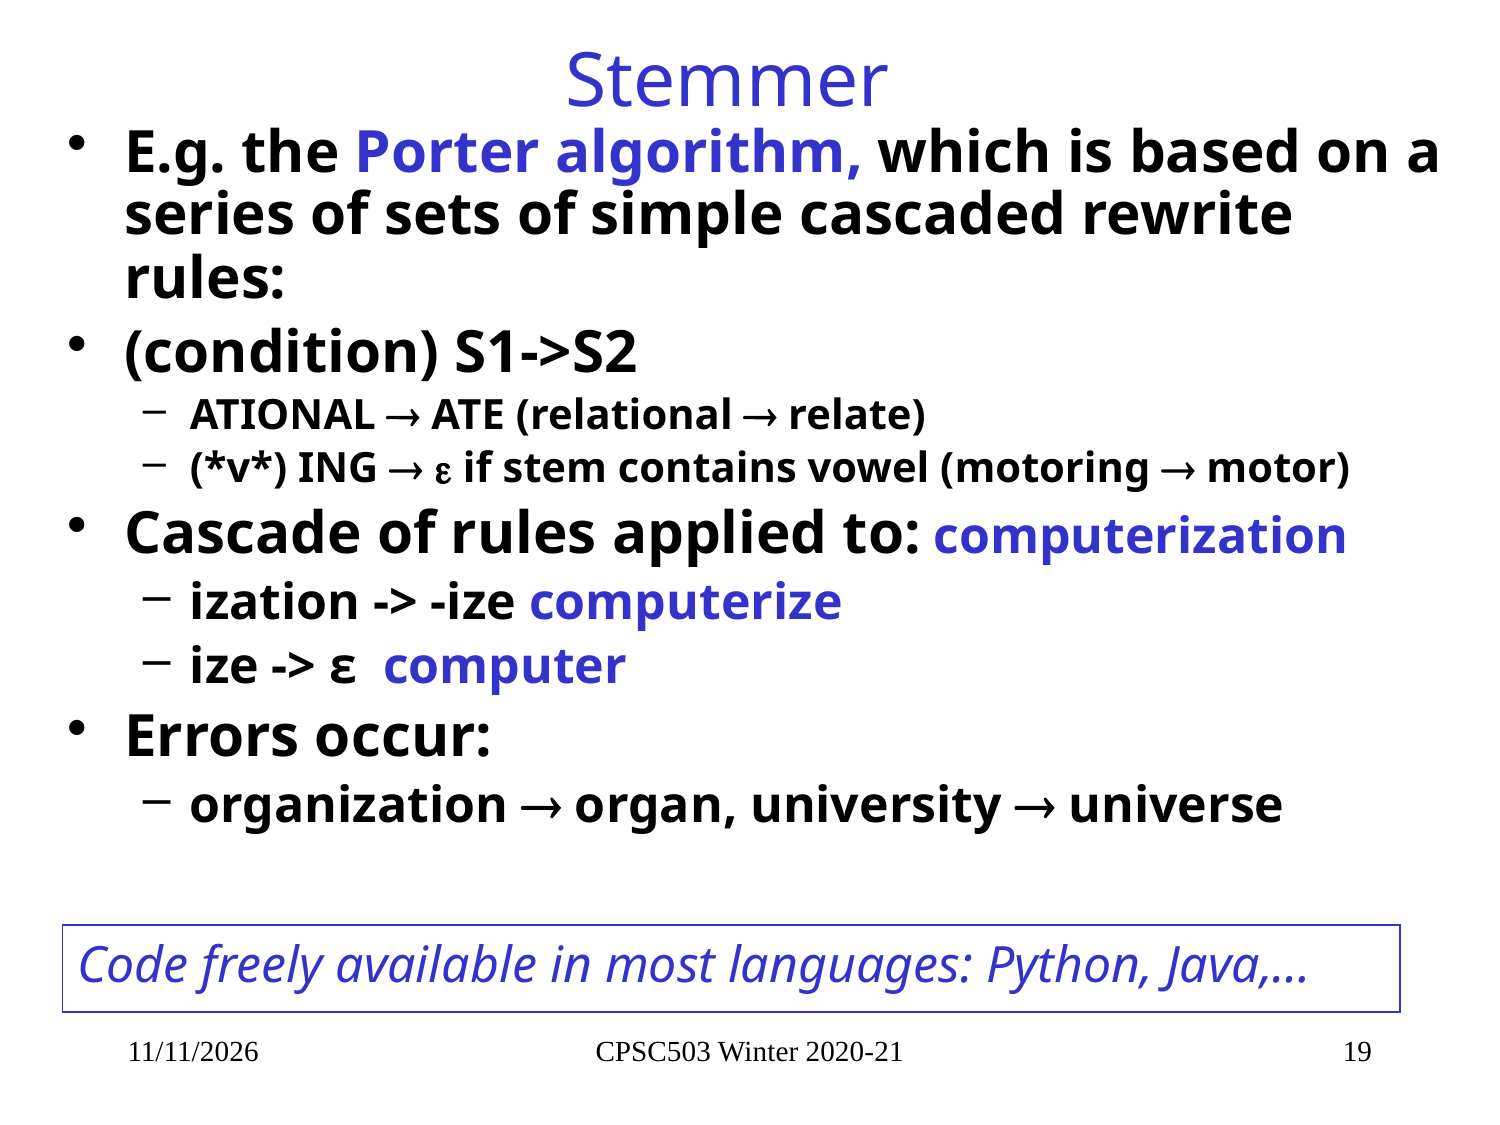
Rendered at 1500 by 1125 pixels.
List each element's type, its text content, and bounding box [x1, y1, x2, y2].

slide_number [112, 1024, 426, 1101]
footer CPSC503 Winter 2020-21 [512, 1024, 988, 1101]
list E.g. the Porter algorithm, which is based on a series of sets of simple cascaded rewrite rules: (condition) S1->S2 ATIONAL  ATE (relational  relate) (*v*) ING   if stem contains vowel (motoring  motor) Cascade of rules applied to: computerization ization -> -ize computerize ize -> ε computer Errors occur: organization  organ, university  universe [52, 114, 1460, 962]
text_box Code freely available in most languages: Python, Java,… [62, 924, 1400, 1013]
slide_number 19 [1074, 1024, 1388, 1101]
title Stemmer [89, 26, 1366, 114]
